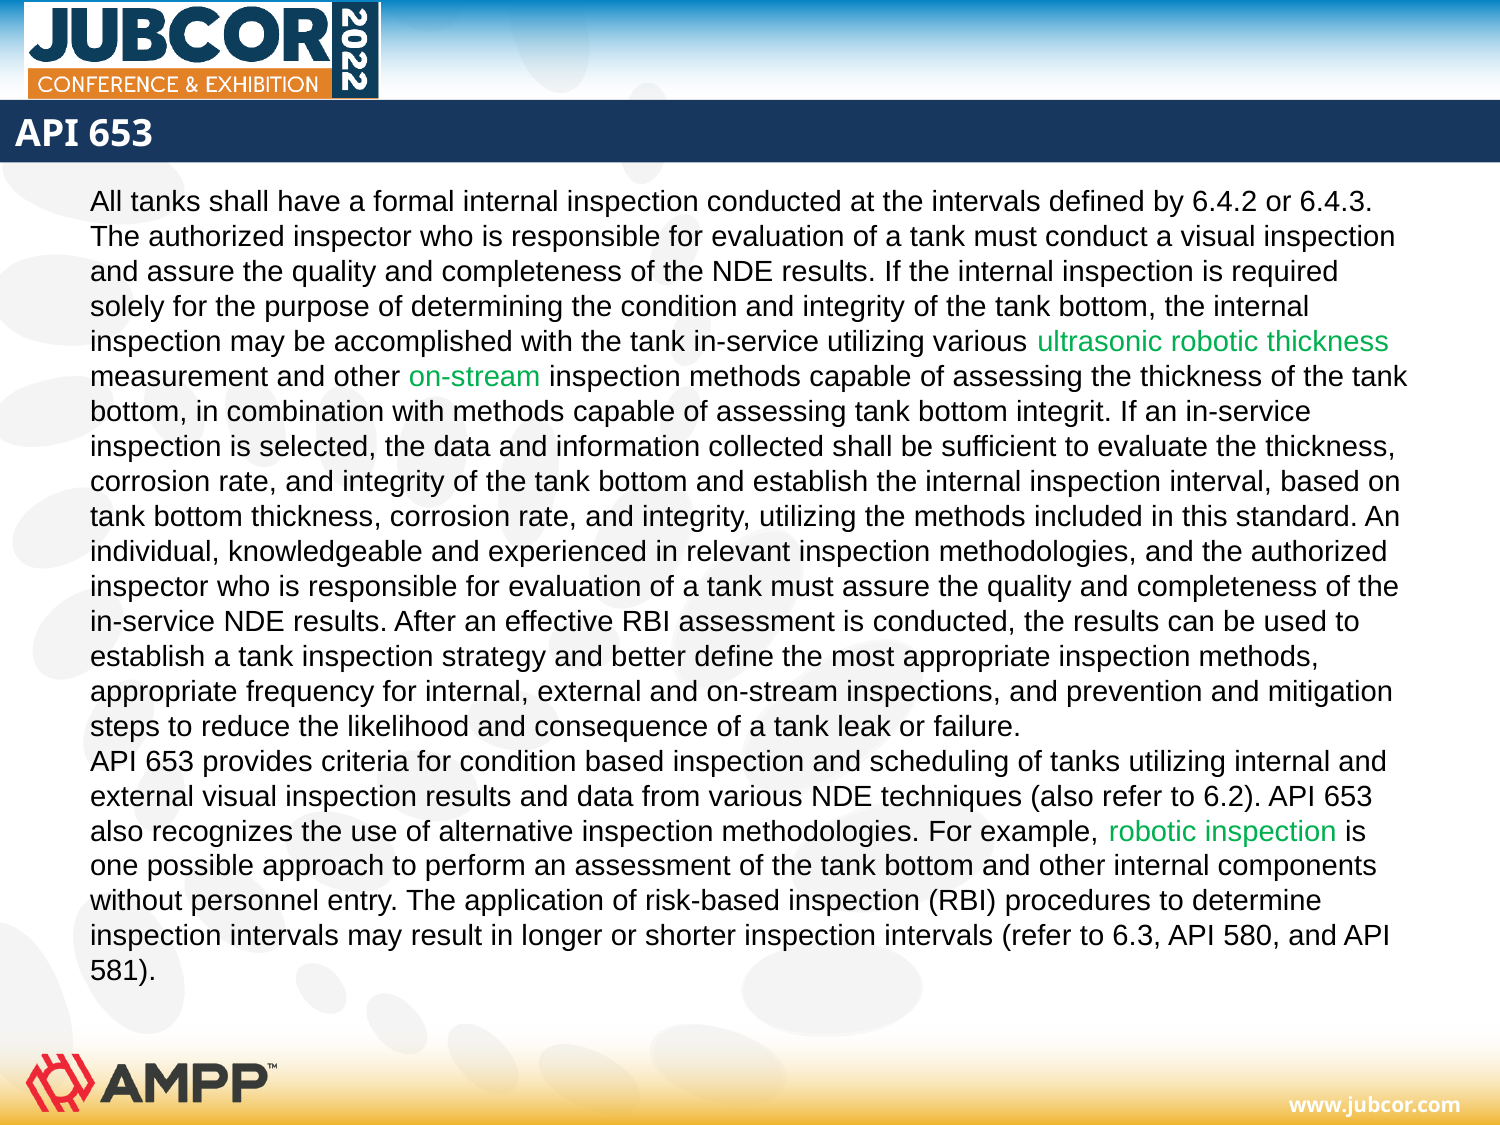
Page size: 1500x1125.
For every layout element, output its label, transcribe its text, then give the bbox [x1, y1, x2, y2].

picture [24, 1052, 278, 1113]
picture [24, 3, 381, 99]
title API 653 [0, 99, 1500, 163]
list All tanks shall have a formal internal inspection conducted at the intervals defined by 6.4.2 or 6.4.3. The authorized inspector who is responsible for evaluation of a tank must conduct a visual inspection and assure the quality and completeness of the NDE results. If the internal inspection is required solely for the purpose of determining the condition and integrity of the tank bottom, the internal inspection may be accomplished with the tank in-service utilizing various ultrasonic robotic thickness measurement and other on-stream inspection methods capable of assessing the thickness of the tank bottom, in combination with methods capable of assessing tank bottom integrit. If an in-service inspection is selected, the data and information collected shall be sufficient to evaluate the thickness, corrosion rate, and integrity of the tank bottom and establish the internal inspection interval, based on tank bottom thickness, corrosion rate, and integrity, utilizing the methods included in this standard. An individual, knowledgeable and experienced in relevant inspection methodologies, and the authorized inspector who is responsible for evaluation of a tank must assure the quality and completeness of the in-service NDE results. After an effective RBI assessment is conducted, the results can be used to establish a tank inspection strategy and better define the most appropriate inspection methods, appropriate frequency for internal, external and on-stream inspections, and prevention and mitigation steps to reduce the likelihood and consequence of a tank leak or failure. API 653 provides criteria for condition based inspection and scheduling of tanks utilizing internal and external visual inspection results and data from various NDE techniques (also refer to 6.2). API 653 also recognizes the use of alternative inspection methodologies. For example, robotic inspection is one possible approach to perform an assessment of the tank bottom and other internal components without personnel entry. The application of risk-based inspection (RBI) procedures to determine inspection intervals may result in longer or shorter inspection intervals (refer to 6.3, API 580, and API 581). [74, 174, 1426, 1013]
